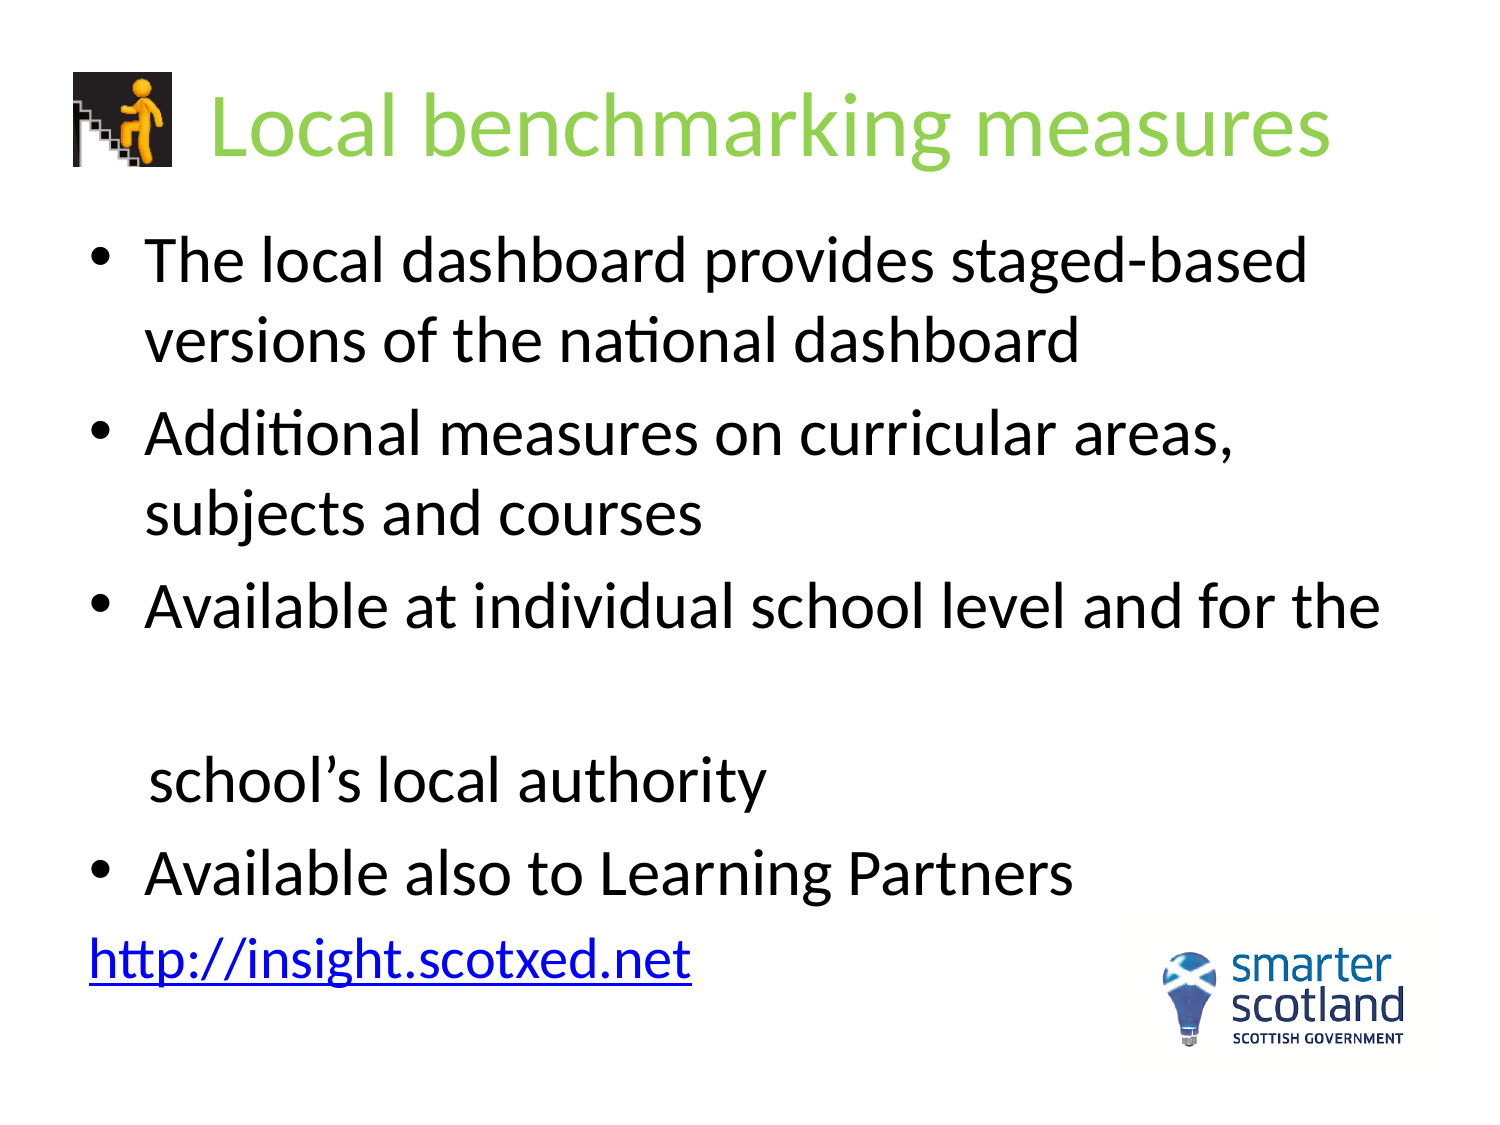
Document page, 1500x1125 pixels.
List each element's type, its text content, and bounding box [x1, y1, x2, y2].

title Local benchmarking measures [194, 57, 1391, 183]
picture [1115, 916, 1438, 1078]
list The local dashboard provides staged-based versions of the national dashboard Additional measures on curricular areas, subjects and courses Available at individual school level and for the school’s local authority Available also to Learning Partners http://insight.scotxed.net [73, 208, 1424, 1047]
picture [73, 72, 172, 168]
